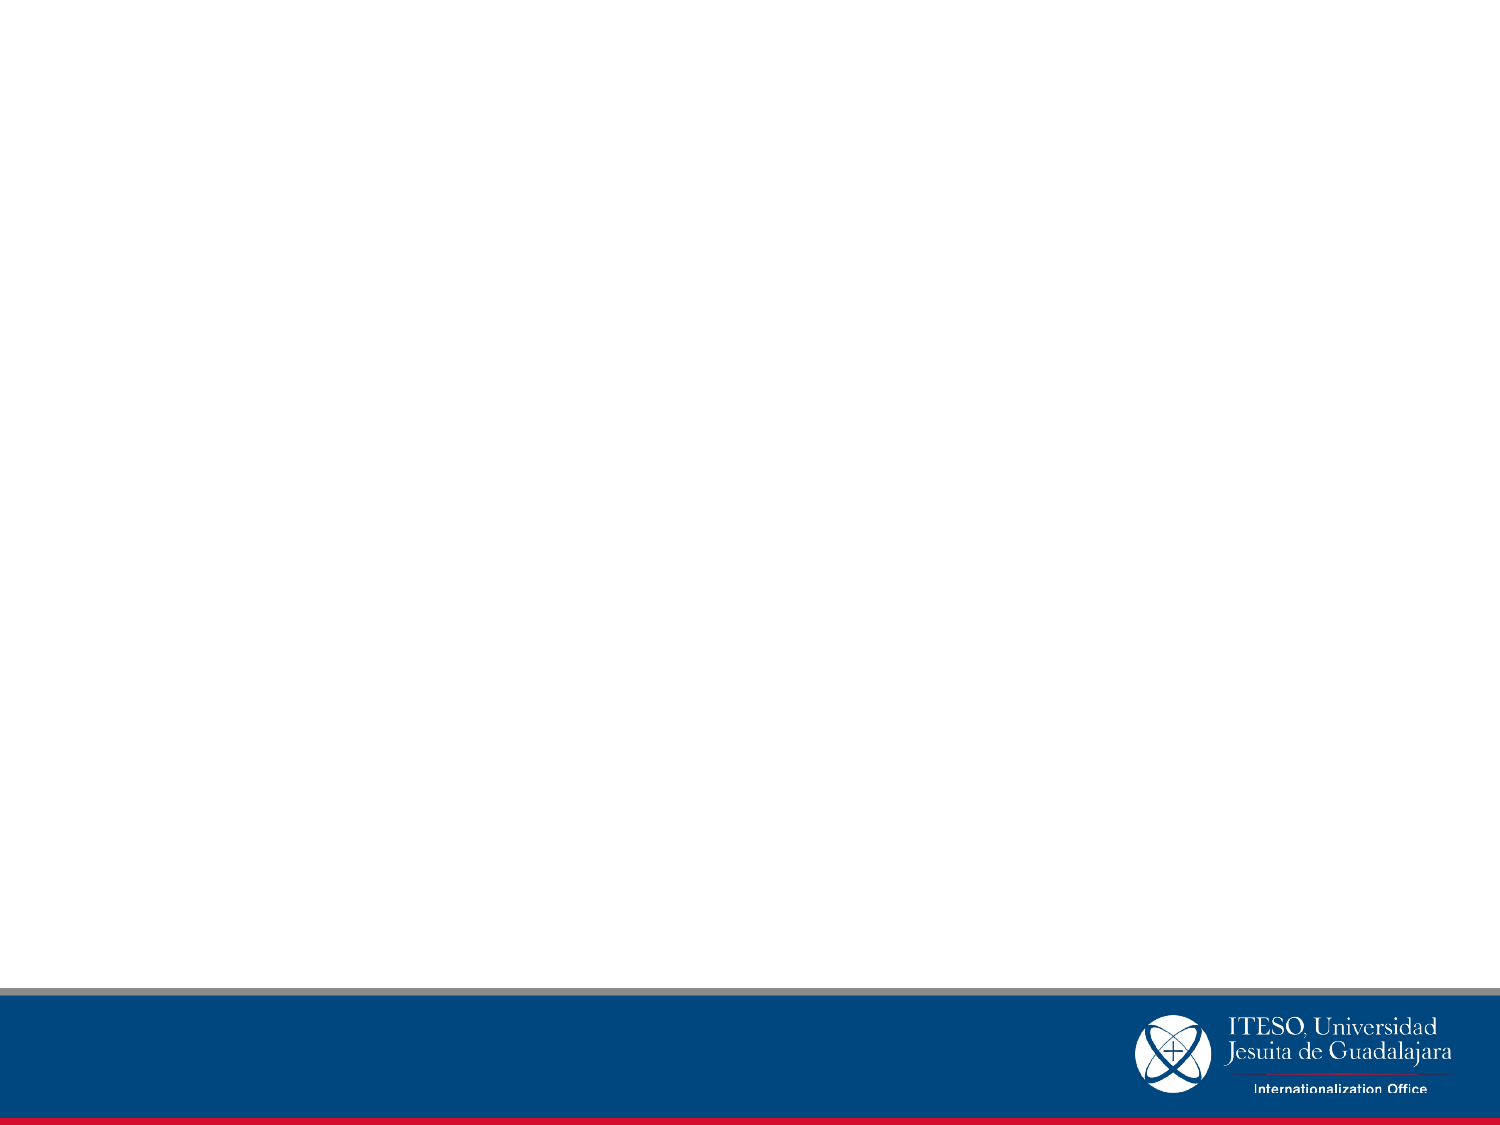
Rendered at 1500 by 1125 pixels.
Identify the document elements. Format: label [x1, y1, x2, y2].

picture [0, 988, 1500, 1125]
